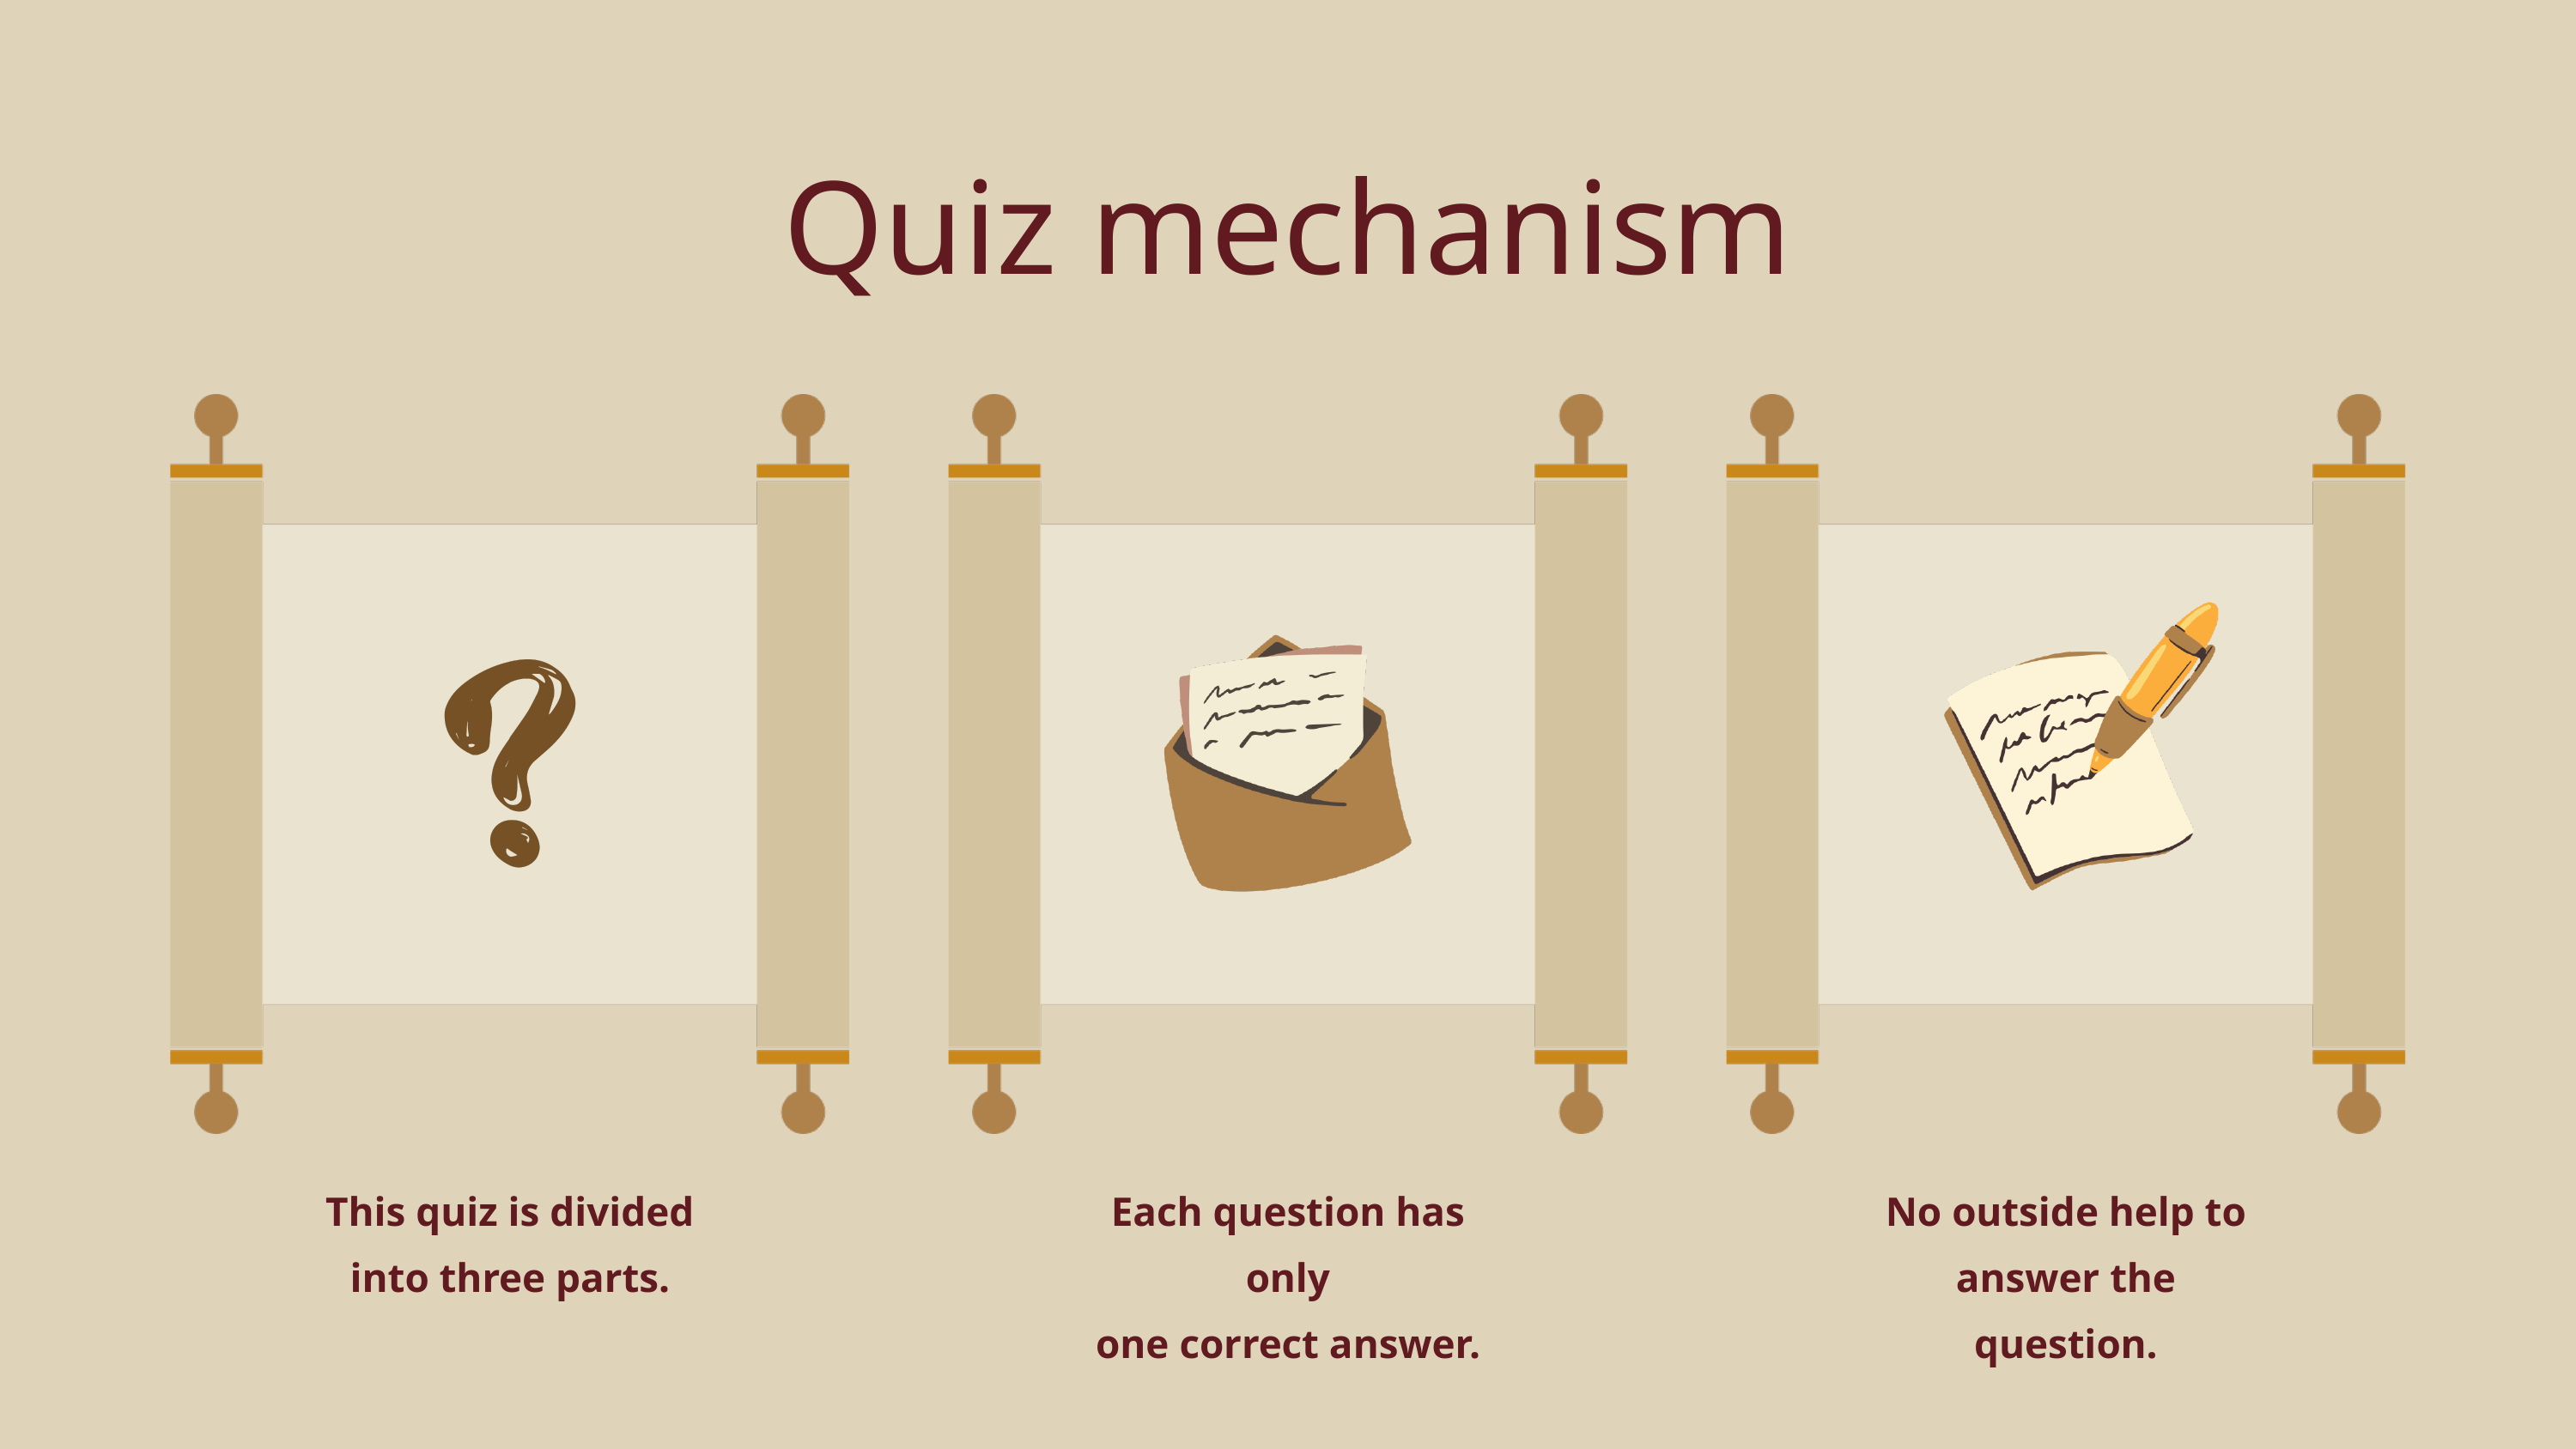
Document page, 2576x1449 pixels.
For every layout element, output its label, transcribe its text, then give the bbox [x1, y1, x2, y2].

text_box [948, 394, 1628, 1134]
text_box [1943, 602, 2219, 891]
text_box This quiz is divided into three parts. [319, 1167, 701, 1300]
text_box [1726, 394, 2406, 1134]
text_box Quiz mechanism [357, 114, 2219, 300]
text_box [1163, 634, 1412, 892]
text_box No outside help to answer the question. [1883, 1167, 2249, 1367]
text_box [444, 658, 576, 869]
text_box [170, 394, 850, 1134]
text_box Each question has only one correct answer. [1088, 1167, 1488, 1367]
